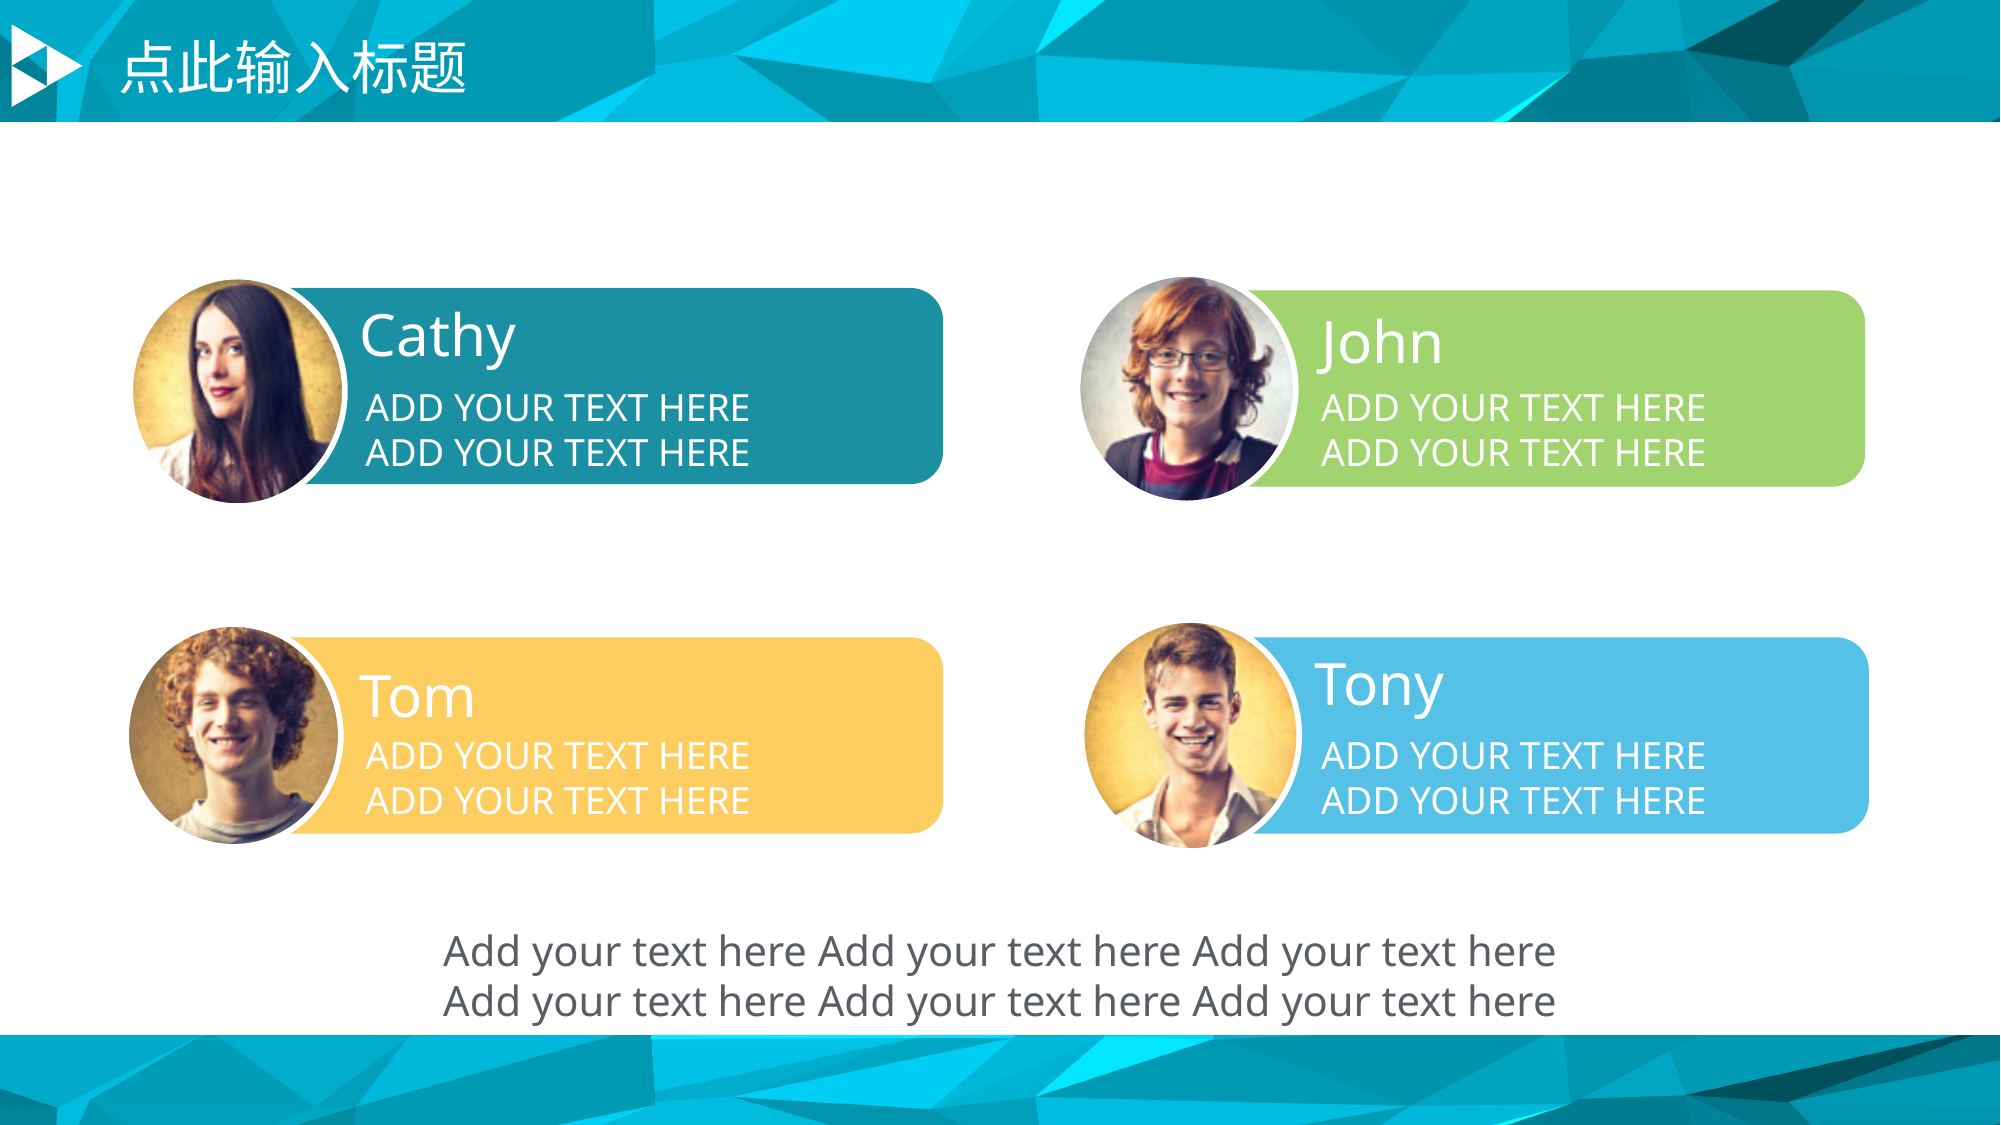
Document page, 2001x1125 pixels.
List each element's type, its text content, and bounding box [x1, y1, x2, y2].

text_box [125, 623, 342, 848]
text_box ADD YOUR TEXT HERE ADD YOUR TEXT HERE [1306, 724, 1899, 829]
text_box ADD YOUR TEXT HERE ADD YOUR TEXT HERE [1306, 376, 1899, 482]
text_box Cathy [344, 290, 582, 376]
text_box Tom [344, 651, 582, 737]
text_box [1076, 272, 1297, 505]
text_box 点此输入标题 [103, 24, 693, 109]
text_box ADD YOUR TEXT HERE ADD YOUR TEXT HERE [350, 724, 944, 829]
text_box [302, 376, 925, 486]
text_box [1245, 289, 1867, 488]
text_box [129, 275, 346, 508]
text_box [1250, 725, 1855, 835]
picture [0, 0, 2000, 122]
text_box [1250, 636, 1870, 724]
text_box Tony [1300, 640, 1538, 725]
text_box John [1306, 298, 1544, 376]
text_box Add your text here Add your text here Add your text here Add your text here Add your text here Add your text here [352, 917, 1648, 1032]
text_box ADD YOUR TEXT HERE ADD YOUR TEXT HERE [350, 376, 944, 482]
picture [0, 1035, 2000, 1125]
text_box [1080, 618, 1301, 853]
text_box [285, 286, 945, 454]
text_box [286, 636, 945, 835]
